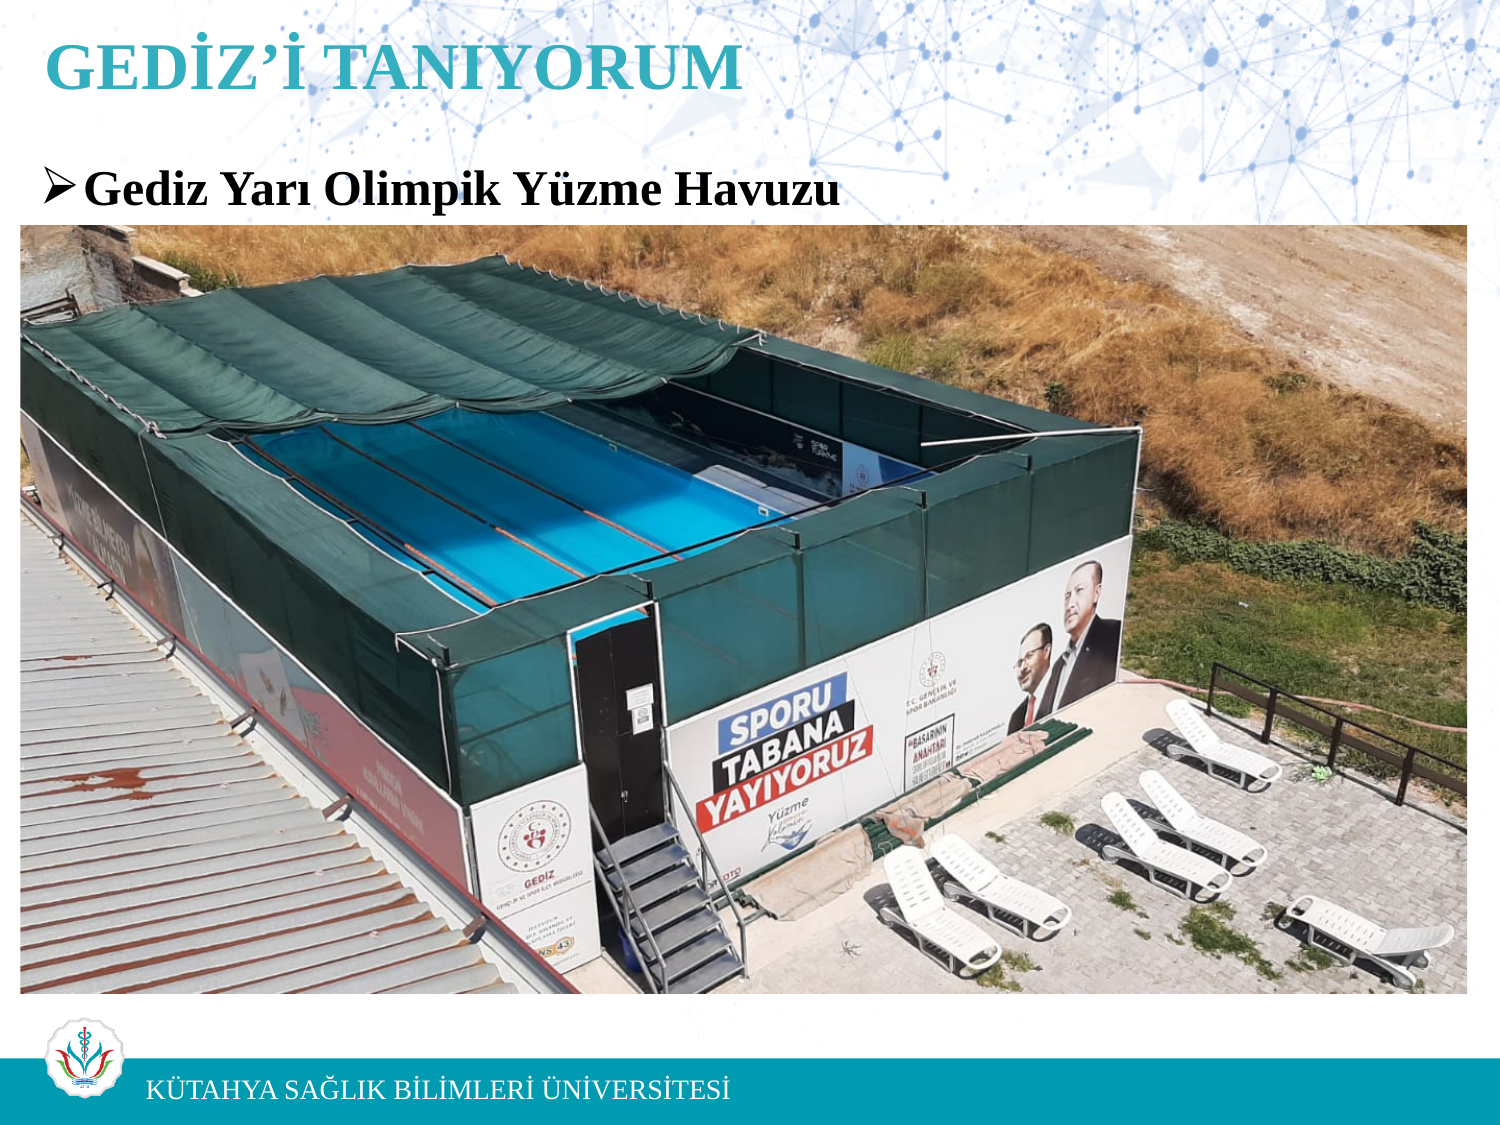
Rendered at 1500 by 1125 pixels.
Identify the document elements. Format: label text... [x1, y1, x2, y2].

text_box Gediz Yarı Olimpik Yüzme Havuzu [26, 118, 1305, 223]
title GEDİZ’İ TANIYORUM [29, 19, 1383, 118]
picture [0, 0, 1500, 1058]
picture [43, 1016, 126, 1101]
